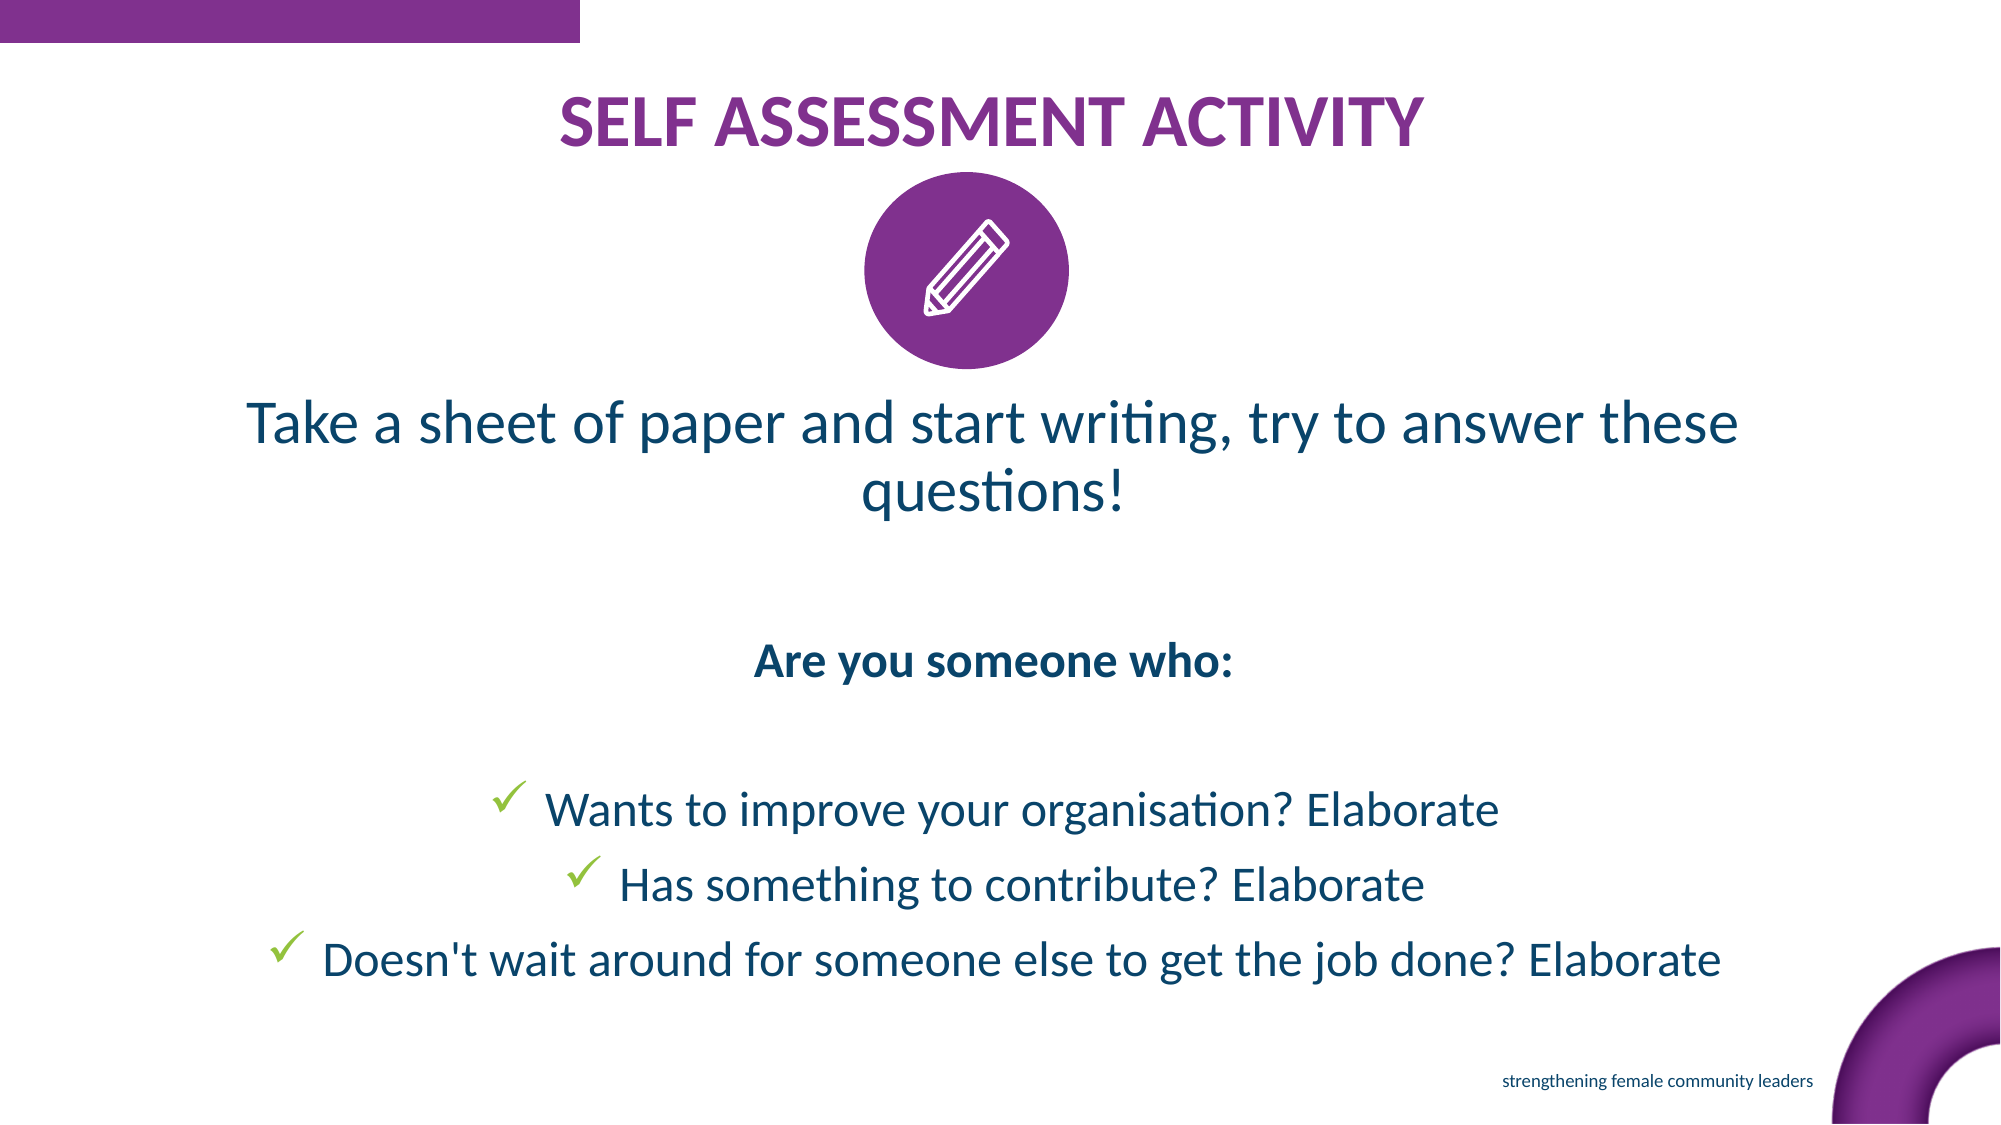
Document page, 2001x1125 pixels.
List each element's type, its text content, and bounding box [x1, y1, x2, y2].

list SELF ASSESSMENT ACTIVITY [544, 74, 1467, 178]
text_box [925, 221, 1008, 314]
list Take a sheet of paper and start writing, try to answer these questions! Are you someone who: Wants to improve your organisation? Elaborate Has something to contribute? Elaborate Doesn't wait around for someone else to get the job done? Elaborate [93, 382, 1895, 1023]
text_box [864, 178, 1069, 370]
picture [1815, 937, 2001, 1123]
